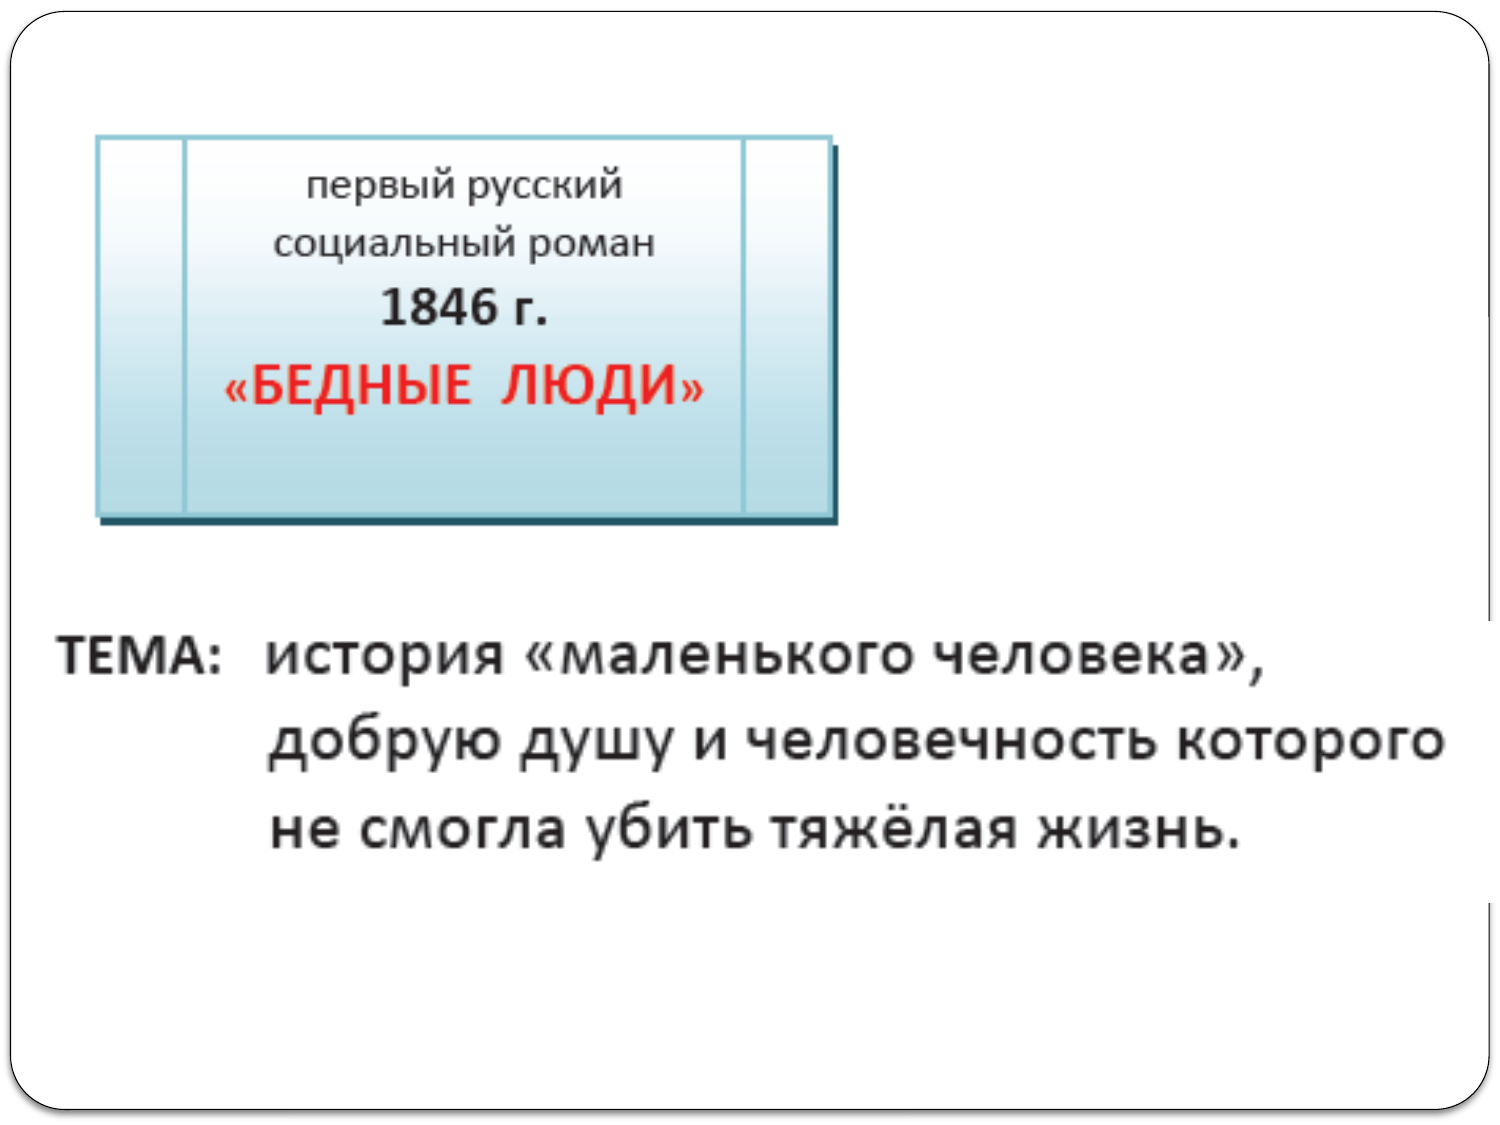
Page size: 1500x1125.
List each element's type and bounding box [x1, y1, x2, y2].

picture [88, 125, 848, 529]
picture [52, 621, 1500, 903]
